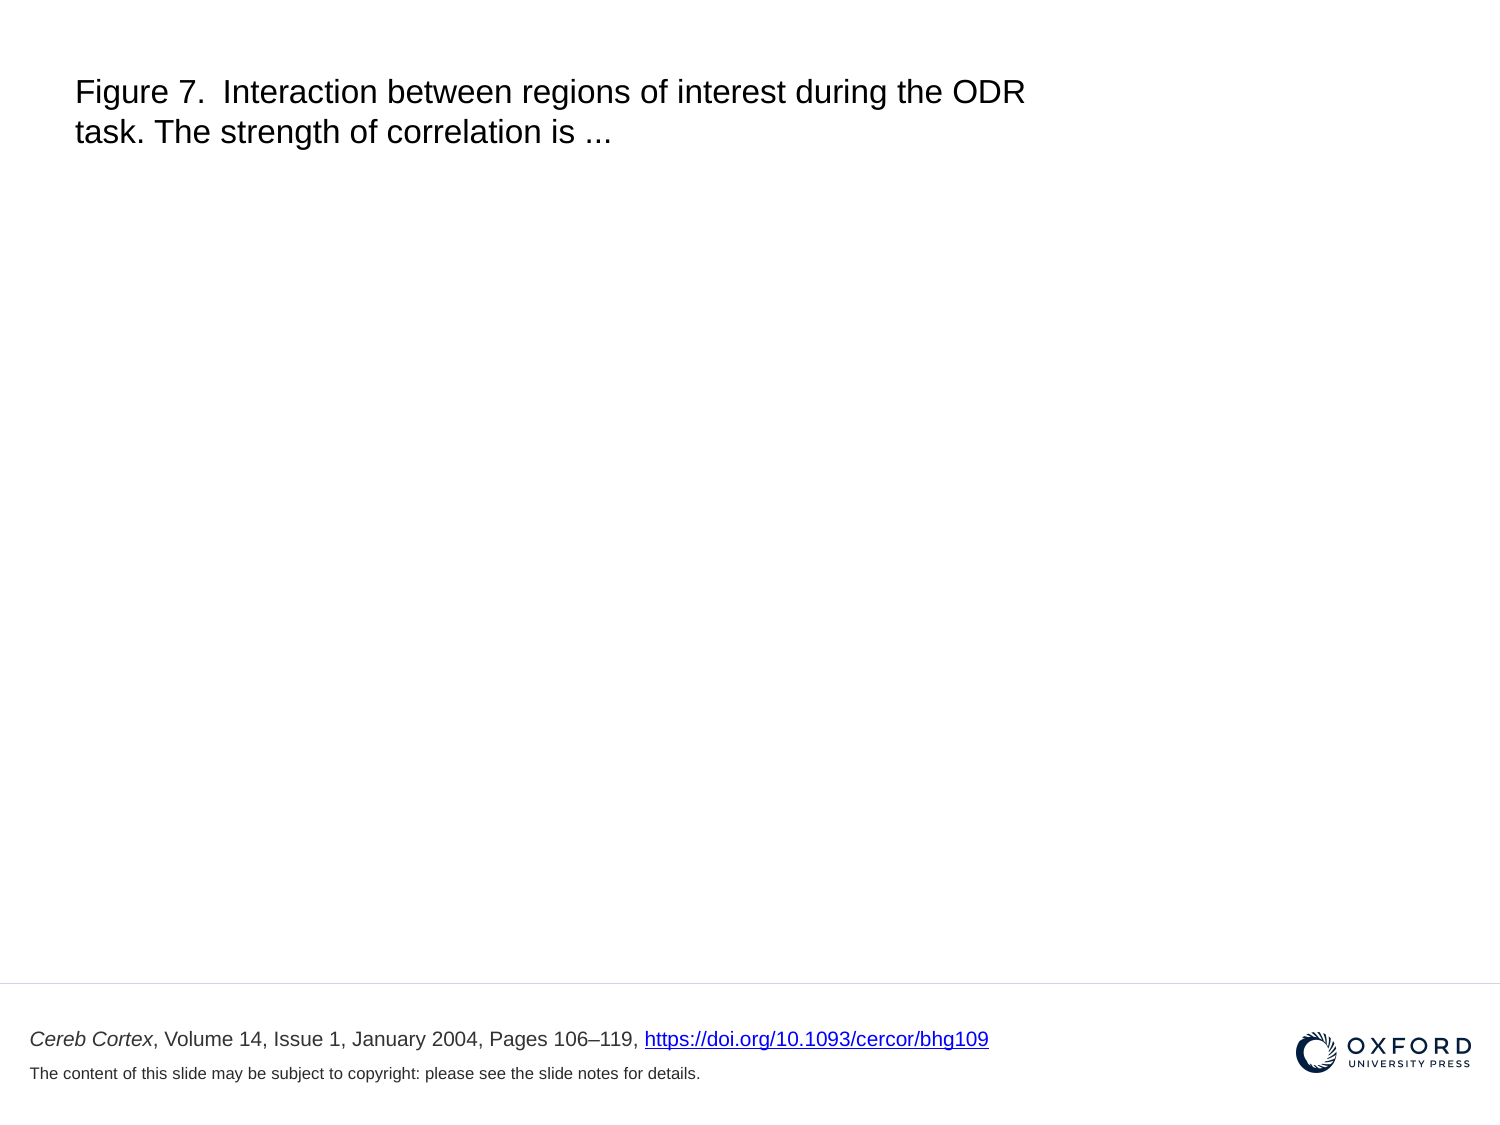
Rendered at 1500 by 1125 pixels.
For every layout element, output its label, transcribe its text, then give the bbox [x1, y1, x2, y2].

footer Cereb Cortex, Volume 14, Issue 1, January 2004, Pages 106–119, https://doi.org/10.1093/cercor/bhg109 The content of this slide may be subject to copyright: please see the slide notes for details. [0, 983, 1260, 1125]
title Figure 7. Interaction between regions of interest during the ODR task. The strength of correlation is ... [75, 69, 1078, 171]
picture [1296, 1032, 1471, 1073]
